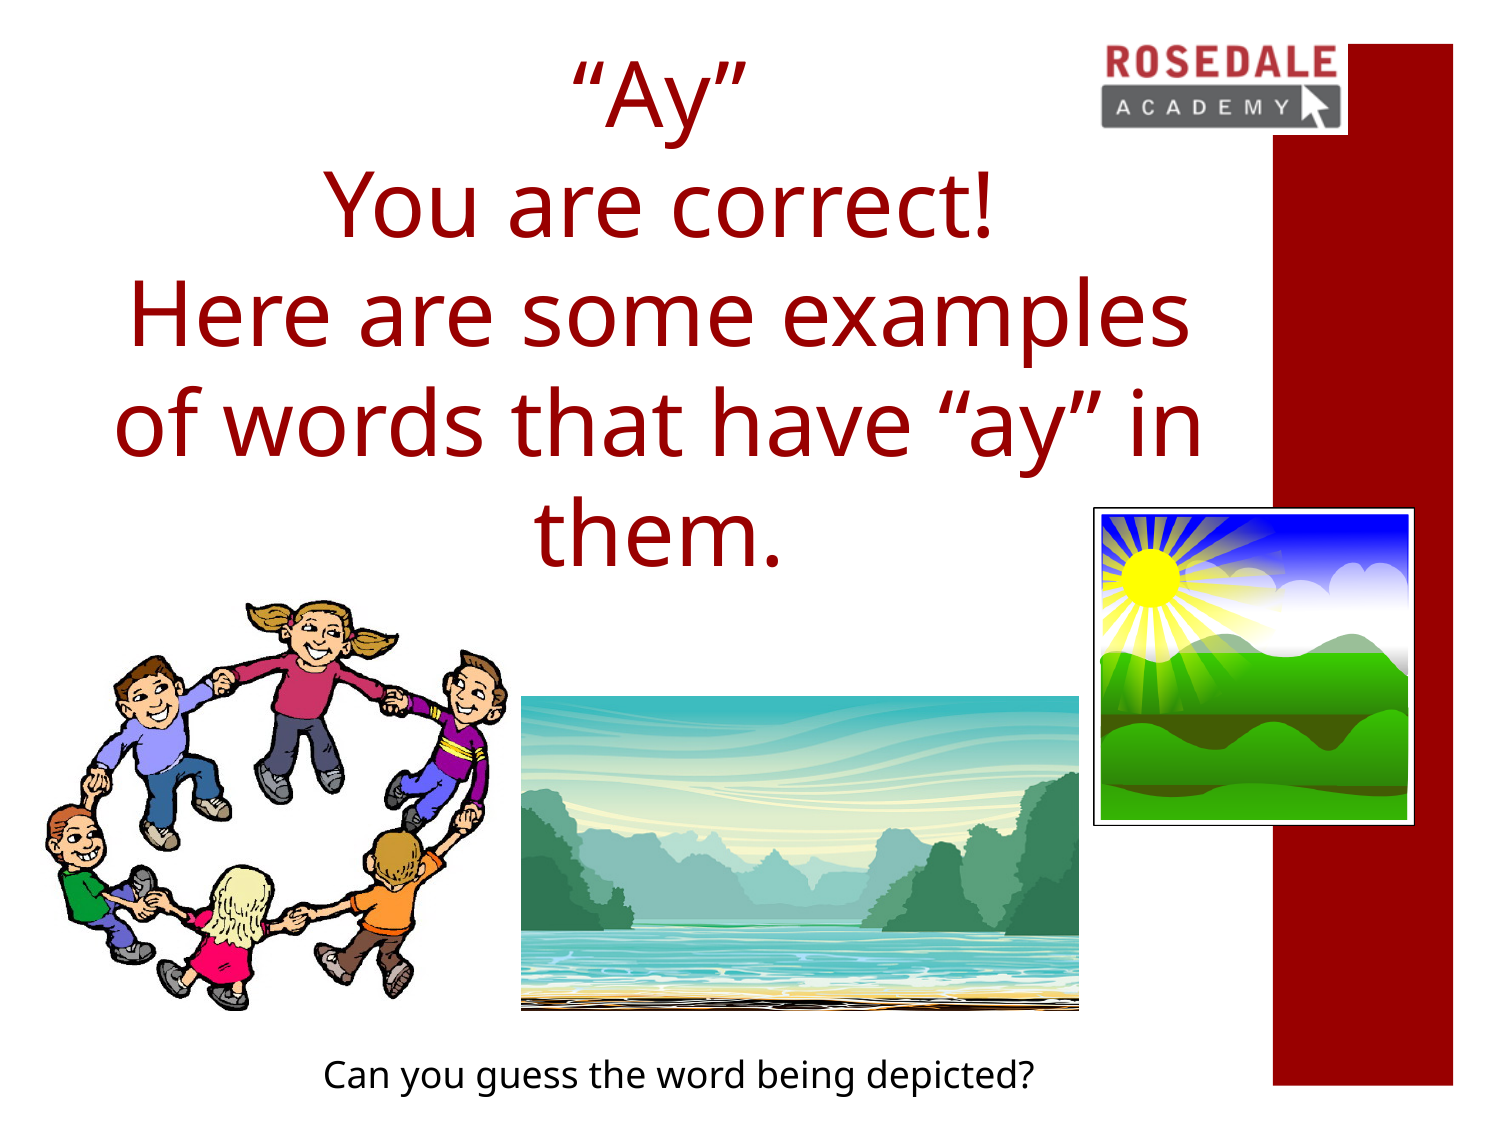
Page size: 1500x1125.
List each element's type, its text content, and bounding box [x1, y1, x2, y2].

picture [1092, 507, 1416, 827]
text_box Can you guess the word being depicted? [308, 1043, 1051, 1104]
picture [1092, 36, 1349, 135]
picture [521, 695, 1079, 1012]
title “Ay” You are correct! Here are some examples of words that have “ay” in them. [76, 341, 1243, 593]
picture [40, 592, 513, 1012]
